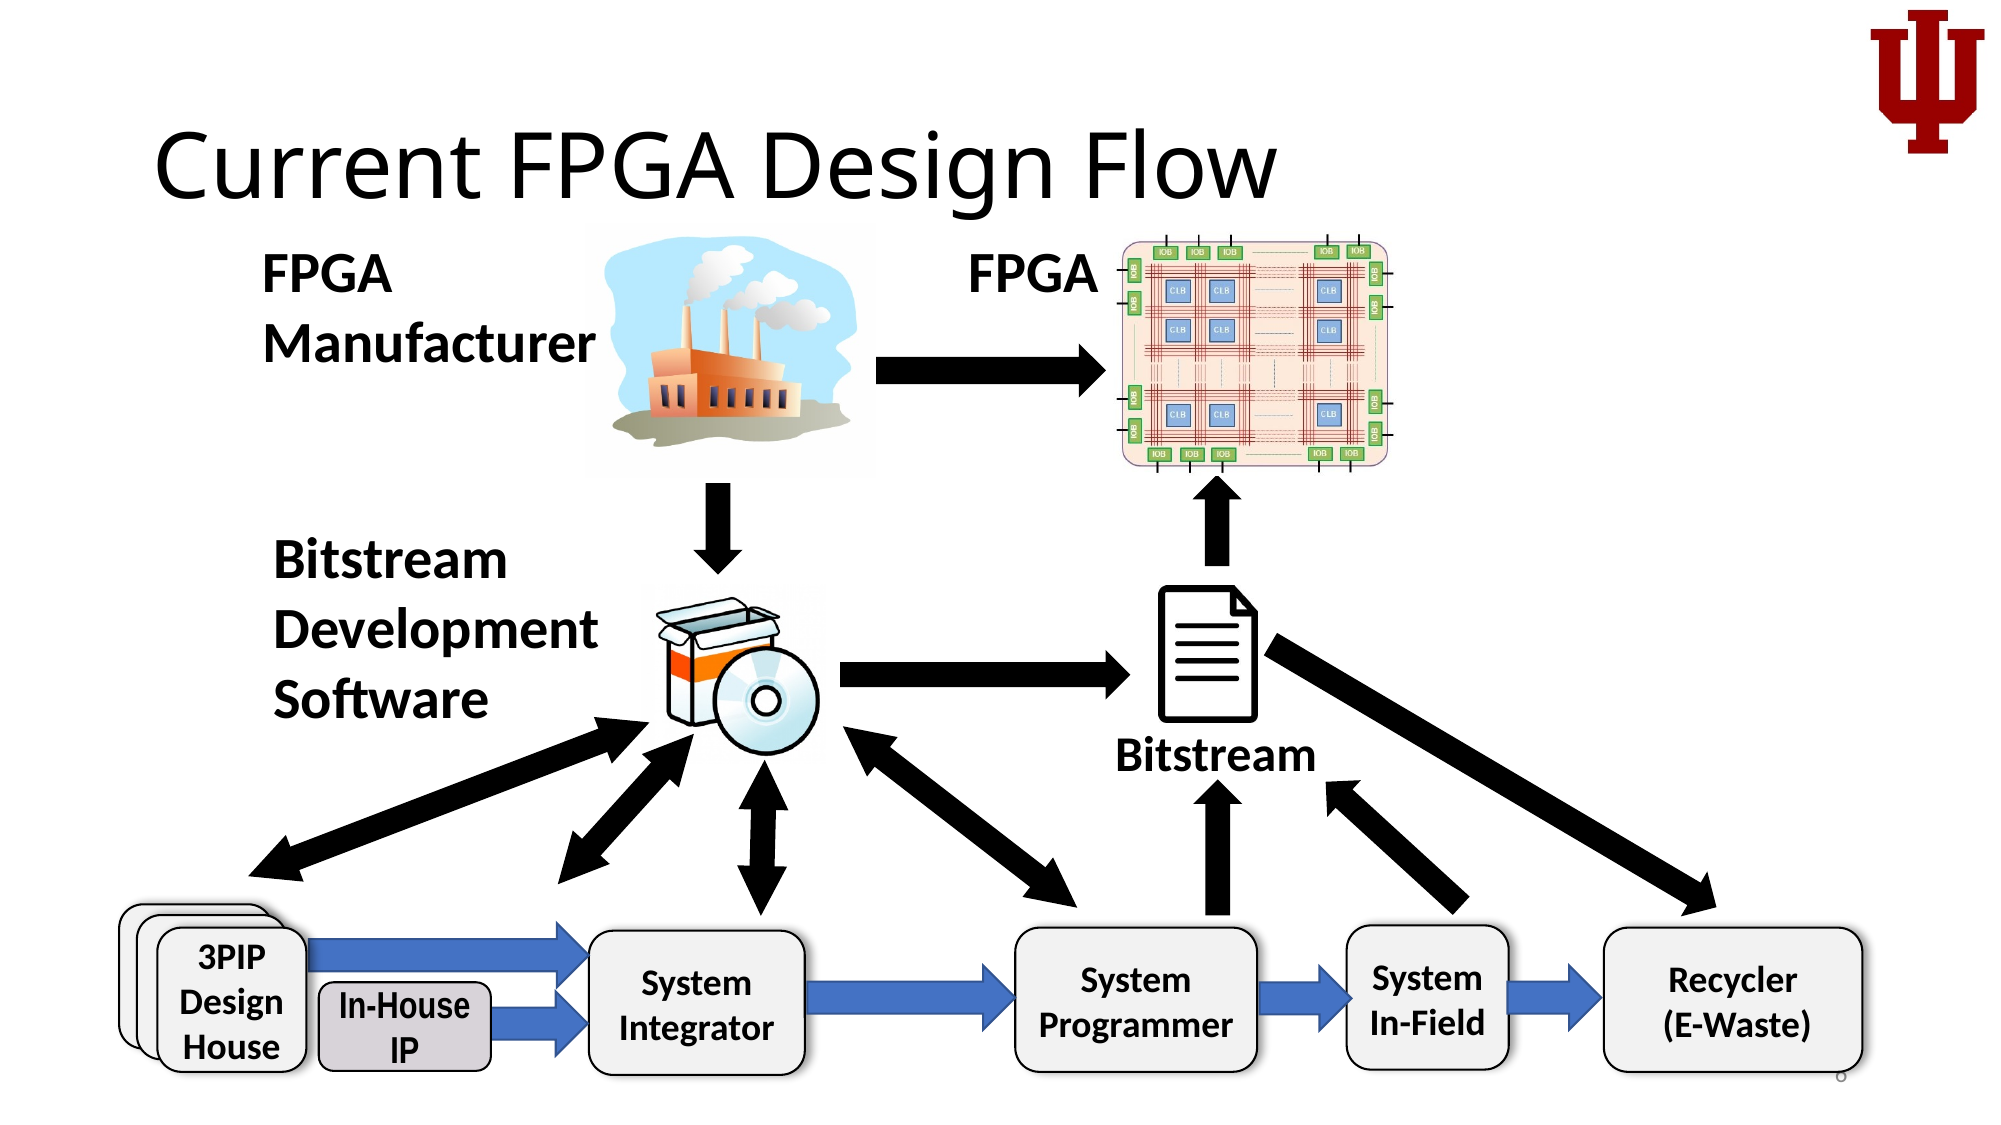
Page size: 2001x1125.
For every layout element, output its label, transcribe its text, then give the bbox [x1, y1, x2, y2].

picture [1158, 585, 1258, 723]
text_box [876, 343, 1106, 398]
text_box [248, 722, 650, 877]
text_box Bitstream [1100, 713, 1343, 789]
text_box Bitstream Development Software [258, 512, 625, 722]
text_box In-House IP [318, 982, 491, 1071]
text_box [760, 759, 765, 916]
text_box [135, 914, 281, 1061]
text_box FPGA Manufacturer [248, 227, 585, 382]
picture [641, 583, 826, 764]
text_box System Programmer [1014, 926, 1259, 1073]
slide_number 6 [1412, 1042, 1863, 1103]
text_box [1258, 963, 1353, 1033]
text_box 3PIP Design House [156, 926, 308, 1073]
text_box System In-Field [1345, 924, 1510, 1071]
picture [585, 223, 876, 478]
text_box [1506, 963, 1602, 1033]
text_box [806, 963, 1017, 1033]
text_box System Integrator [587, 929, 806, 1076]
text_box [557, 733, 694, 885]
text_box [1263, 632, 1717, 917]
text_box [118, 903, 263, 1050]
text_box [491, 989, 590, 1059]
text_box [1192, 476, 1242, 567]
text_box [1325, 780, 1470, 915]
title Current FPGA Design Flow [137, 59, 1863, 278]
text_box Recycler (E-Waste) [1602, 926, 1864, 1053]
text_box FPGA [954, 226, 1173, 312]
text_box [840, 649, 1131, 700]
picture [1113, 231, 1397, 476]
picture [1855, 9, 2000, 154]
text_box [842, 726, 1078, 908]
text_box [693, 483, 743, 575]
text_box [1193, 779, 1243, 916]
text_box [317, 920, 591, 990]
